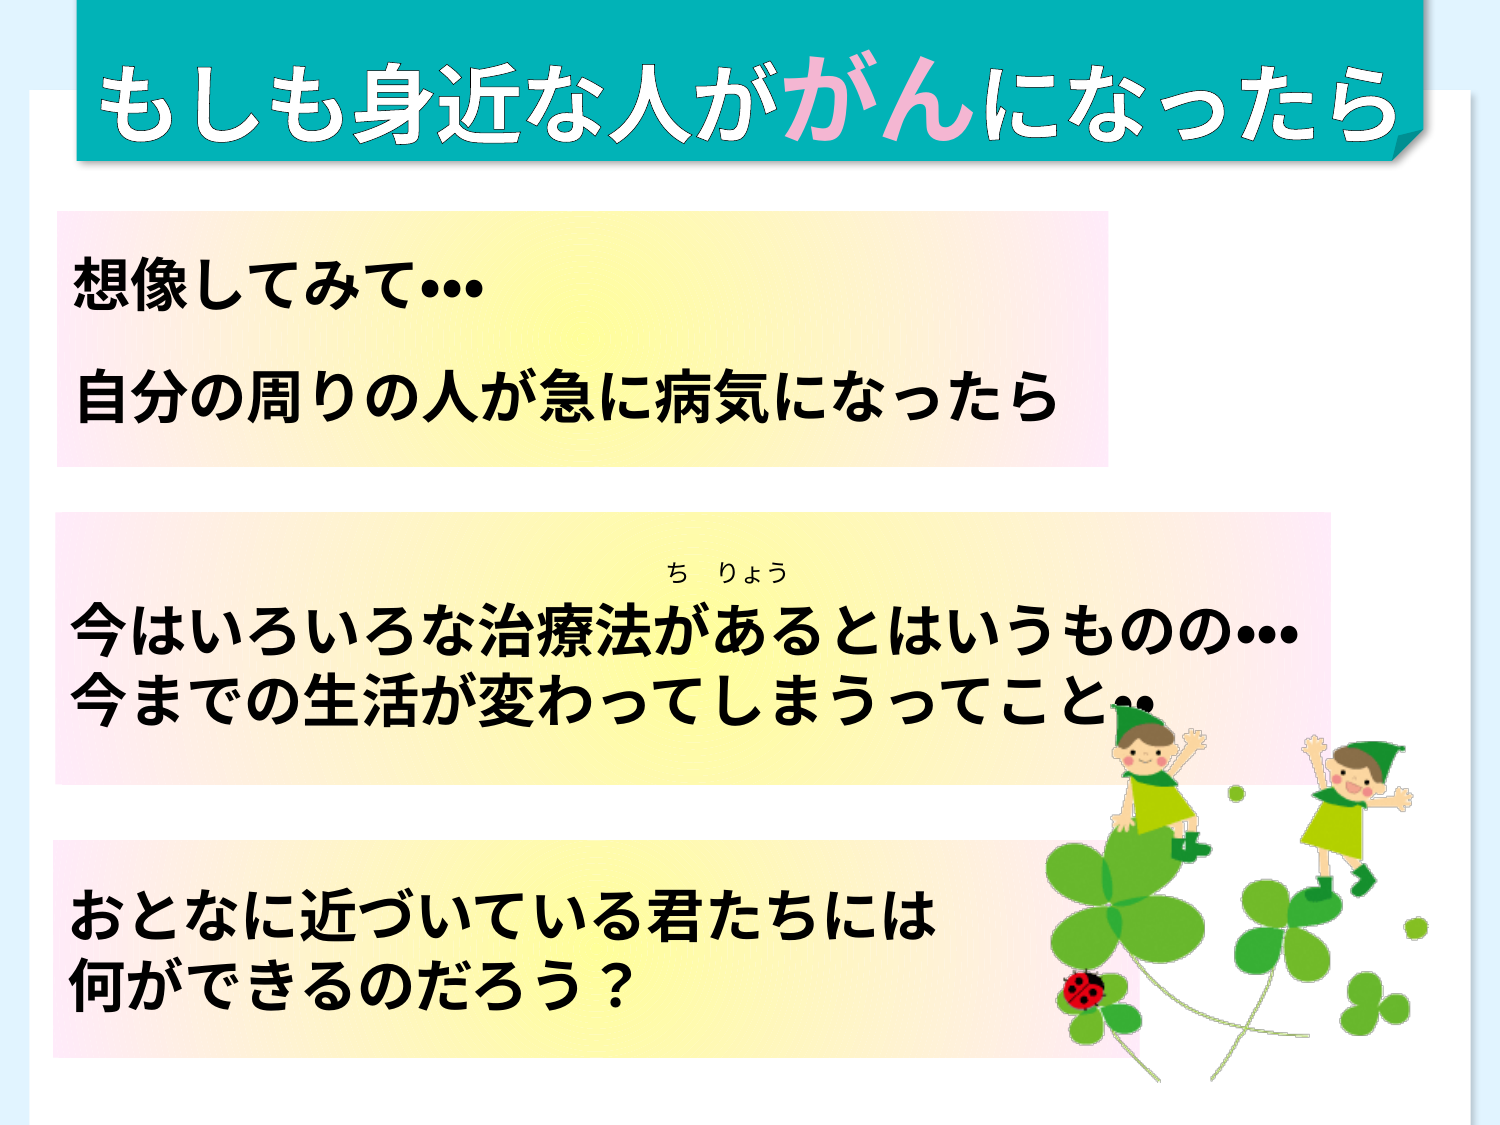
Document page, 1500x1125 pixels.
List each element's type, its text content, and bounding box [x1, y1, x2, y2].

text_box おとなに近づいている君たちには 何ができるのだろう？ [51, 838, 1039, 1060]
text_box 想像してみて・・・ 自分の周りの人が急に病気になったら [55, 209, 1111, 469]
text_box もしも身近な人ががんになったら [0, 29, 1500, 164]
picture [1045, 703, 1429, 1083]
text_box ち りょう 今はいろいろな治療法があるとはいうものの・・・ 今までの生活が変わってしまうってこと・・ [53, 510, 1333, 786]
